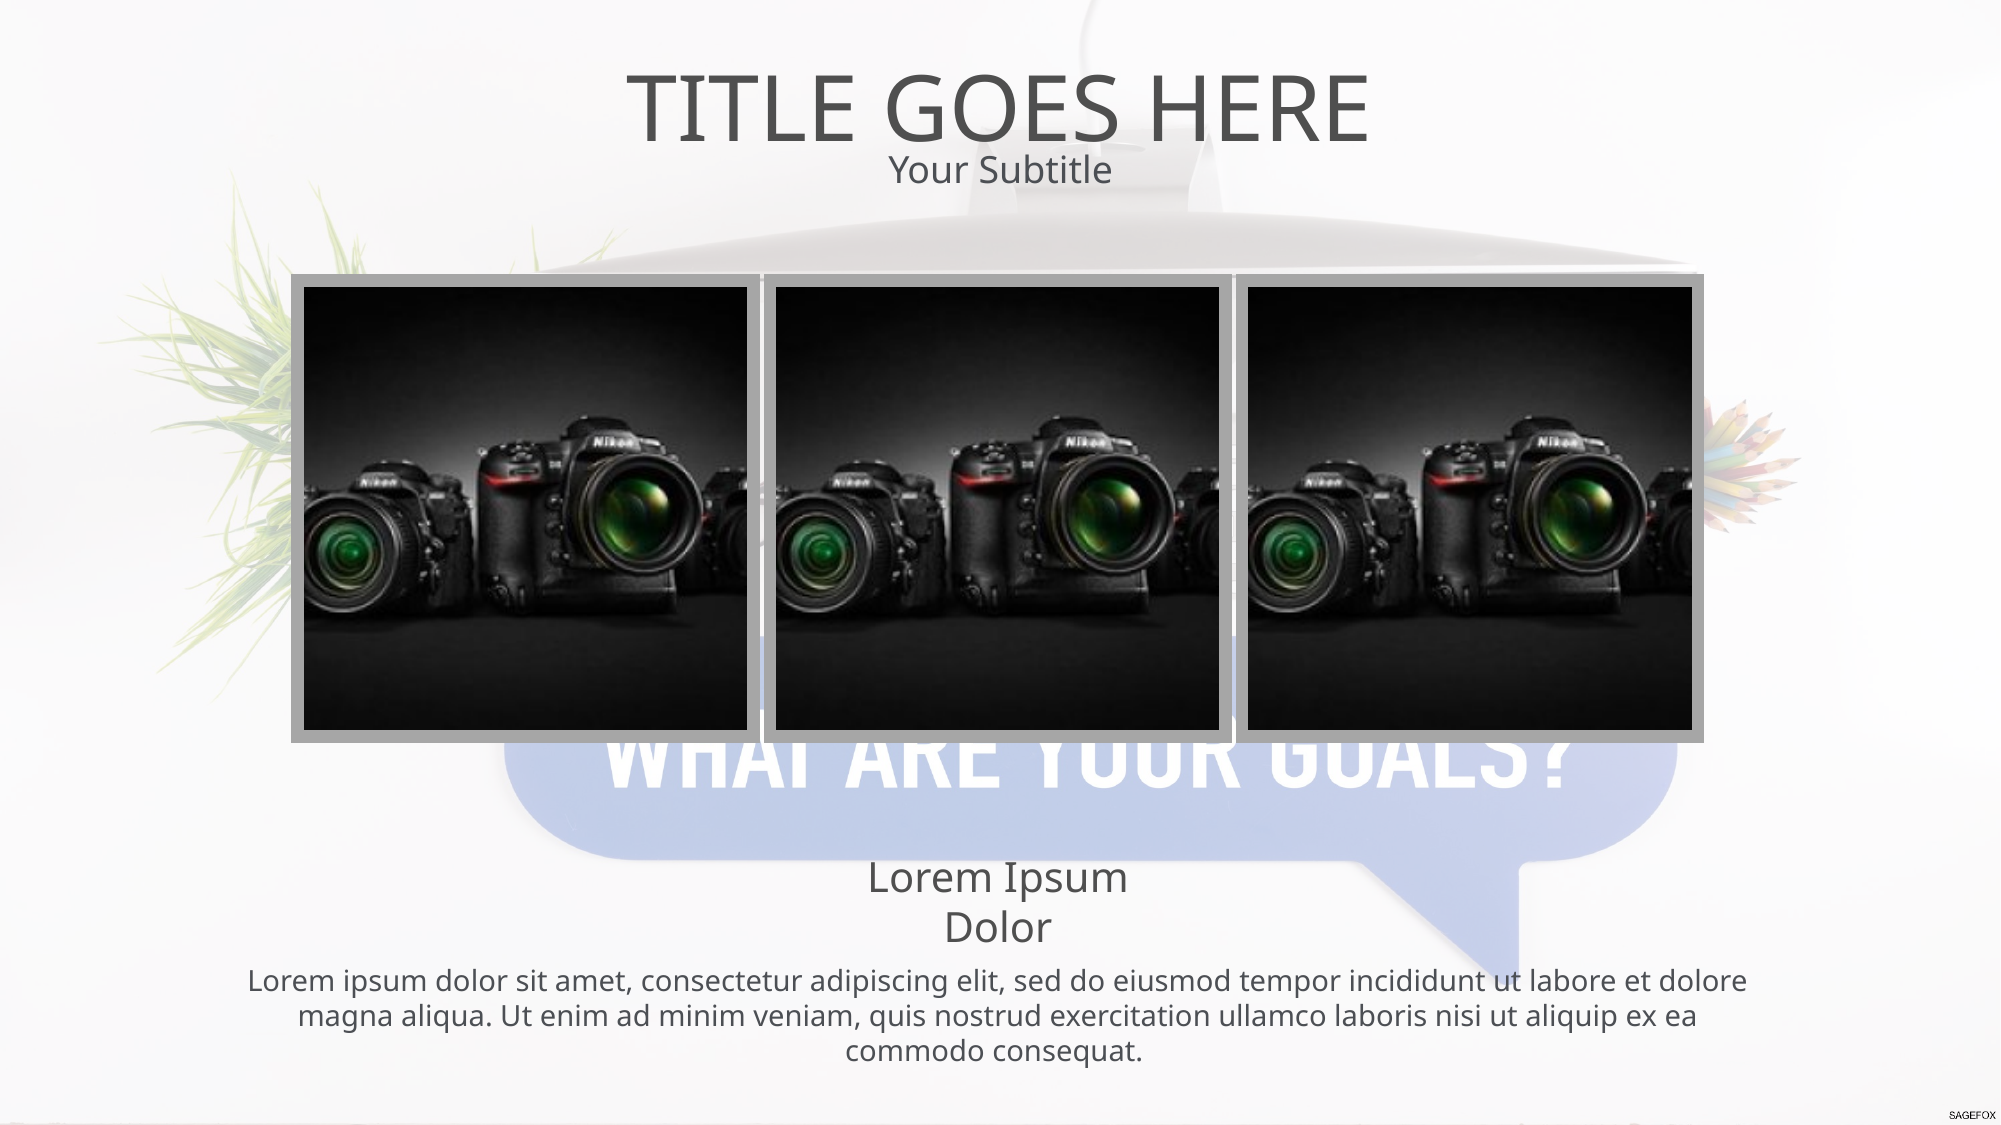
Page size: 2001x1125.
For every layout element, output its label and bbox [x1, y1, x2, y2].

picture [1925, 0, 2001, 1125]
picture [303, 286, 748, 731]
text_box [548, 42, 1452, 199]
picture [776, 286, 1220, 731]
text_box [227, 868, 1769, 1041]
picture [1248, 286, 1692, 731]
